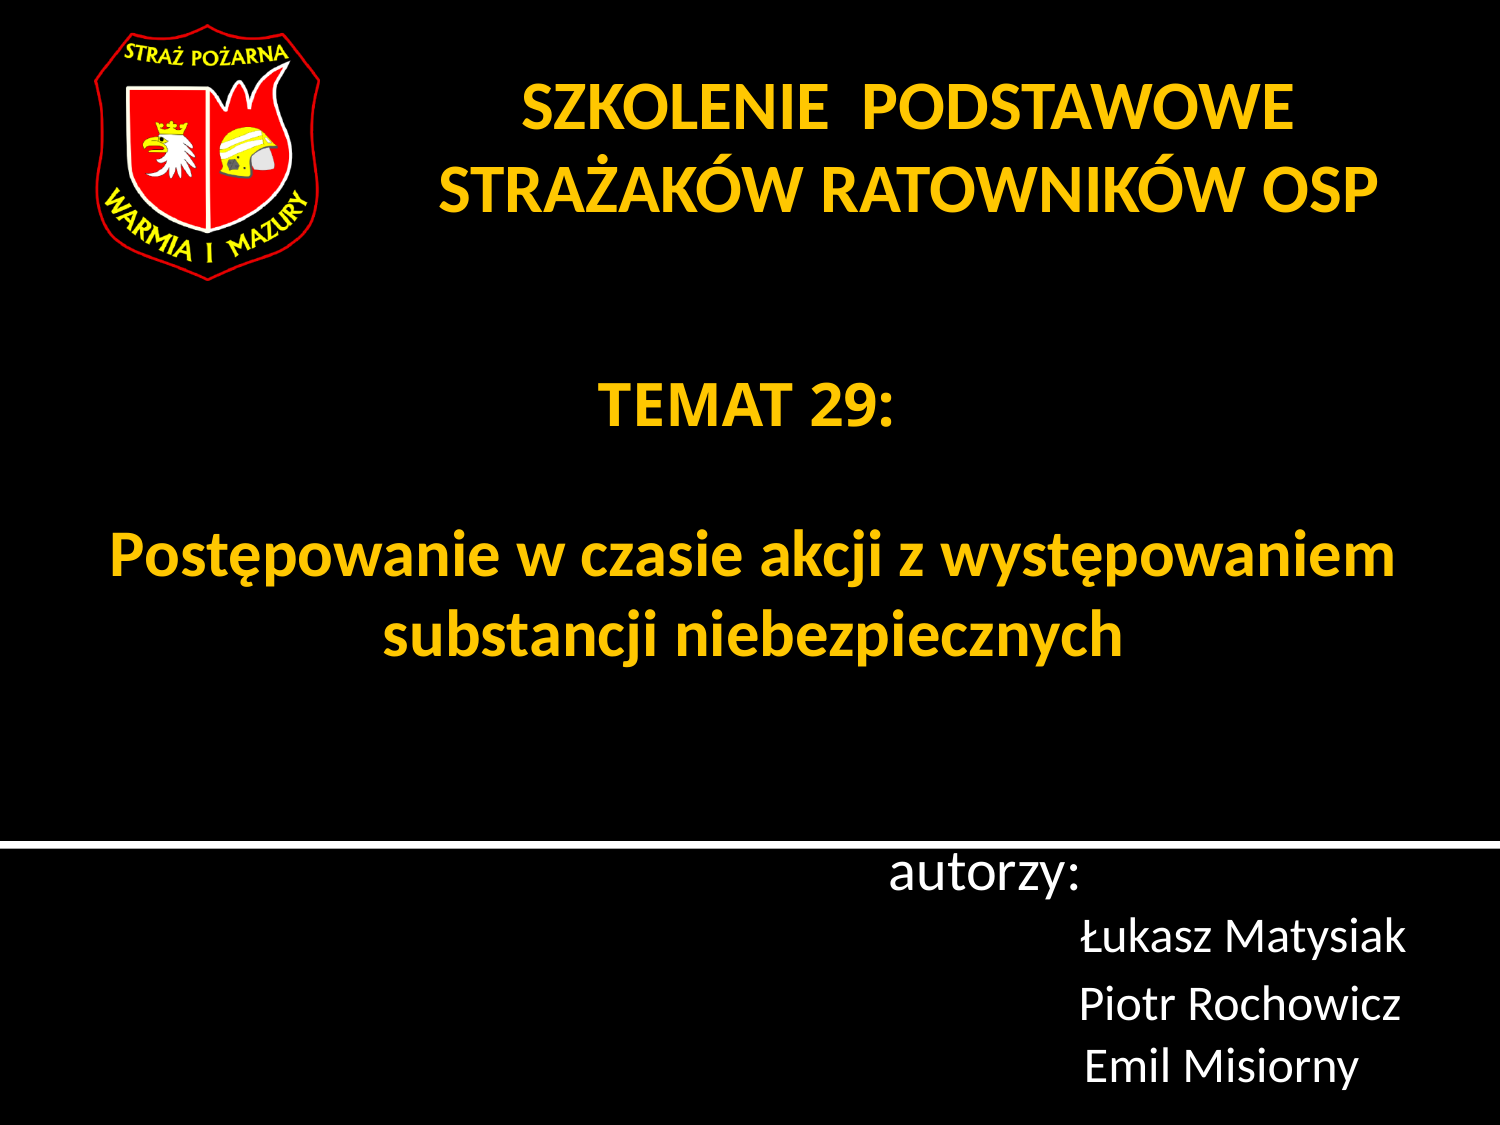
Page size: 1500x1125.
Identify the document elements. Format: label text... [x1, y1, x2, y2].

subtitle autorzy: Łukasz Matysiak Piotr Rochowicz Emil Misiorny [869, 968, 1479, 1093]
text_box SZKOLENIE PODSTAWOWE STRAŻAKÓW RATOWNIKÓW OSP [332, 66, 1479, 220]
title TEMAT 29: Postępowanie w czasie akcji z występowaniem substancji niebezpiecznych [0, 465, 1500, 643]
picture [94, 24, 320, 281]
